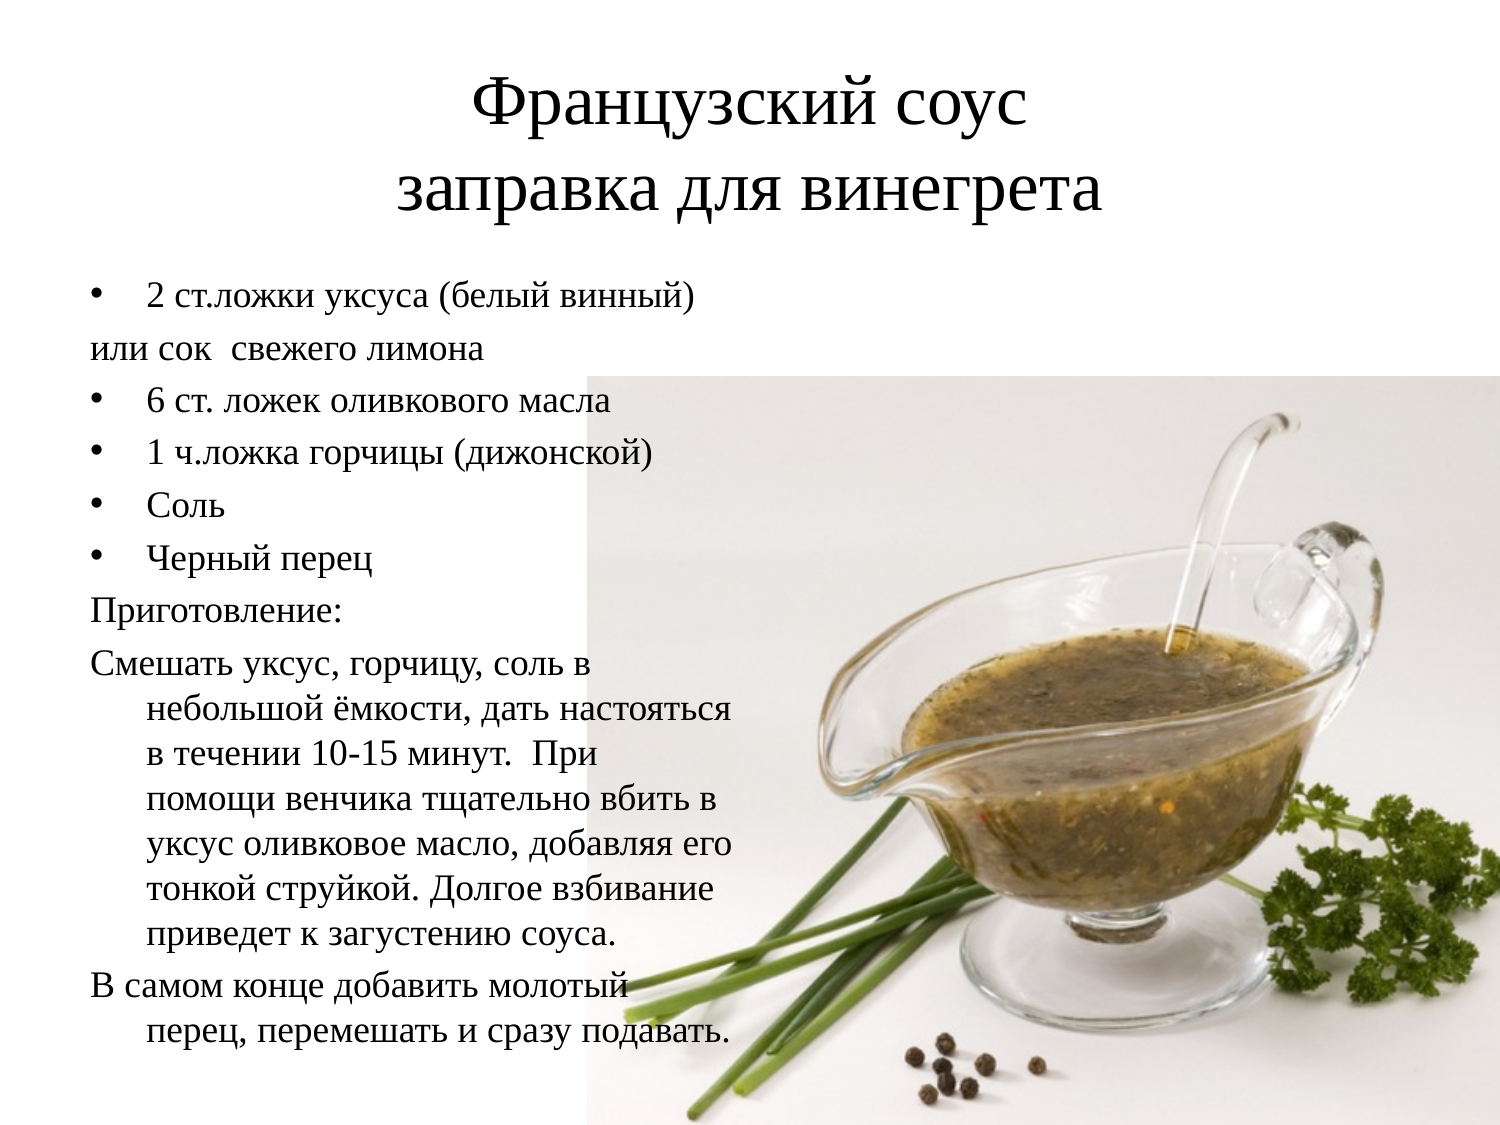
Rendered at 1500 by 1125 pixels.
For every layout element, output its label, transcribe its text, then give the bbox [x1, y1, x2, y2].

picture [587, 376, 1500, 1125]
list 2 ст.ложки уксуса (белый винный) или сок свежего лимона 6 ст. ложек оливкового масла 1 ч.ложка горчицы (дижонской) Соль Черный перец Приготовление: Смешать уксус, горчицу, соль в небольшой ёмкости, дать настояться в течении 10-15 минут. При помощи венчика тщательно вбить в уксус оливковое масло, добавляя его тонкой струйкой. Долгое взбивание приведет к загустению соуса. В самом конце добавить молотый перец, перемешать и сразу подавать. [75, 262, 750, 1075]
title Французский соус заправка для винегрета [75, 45, 1425, 233]
